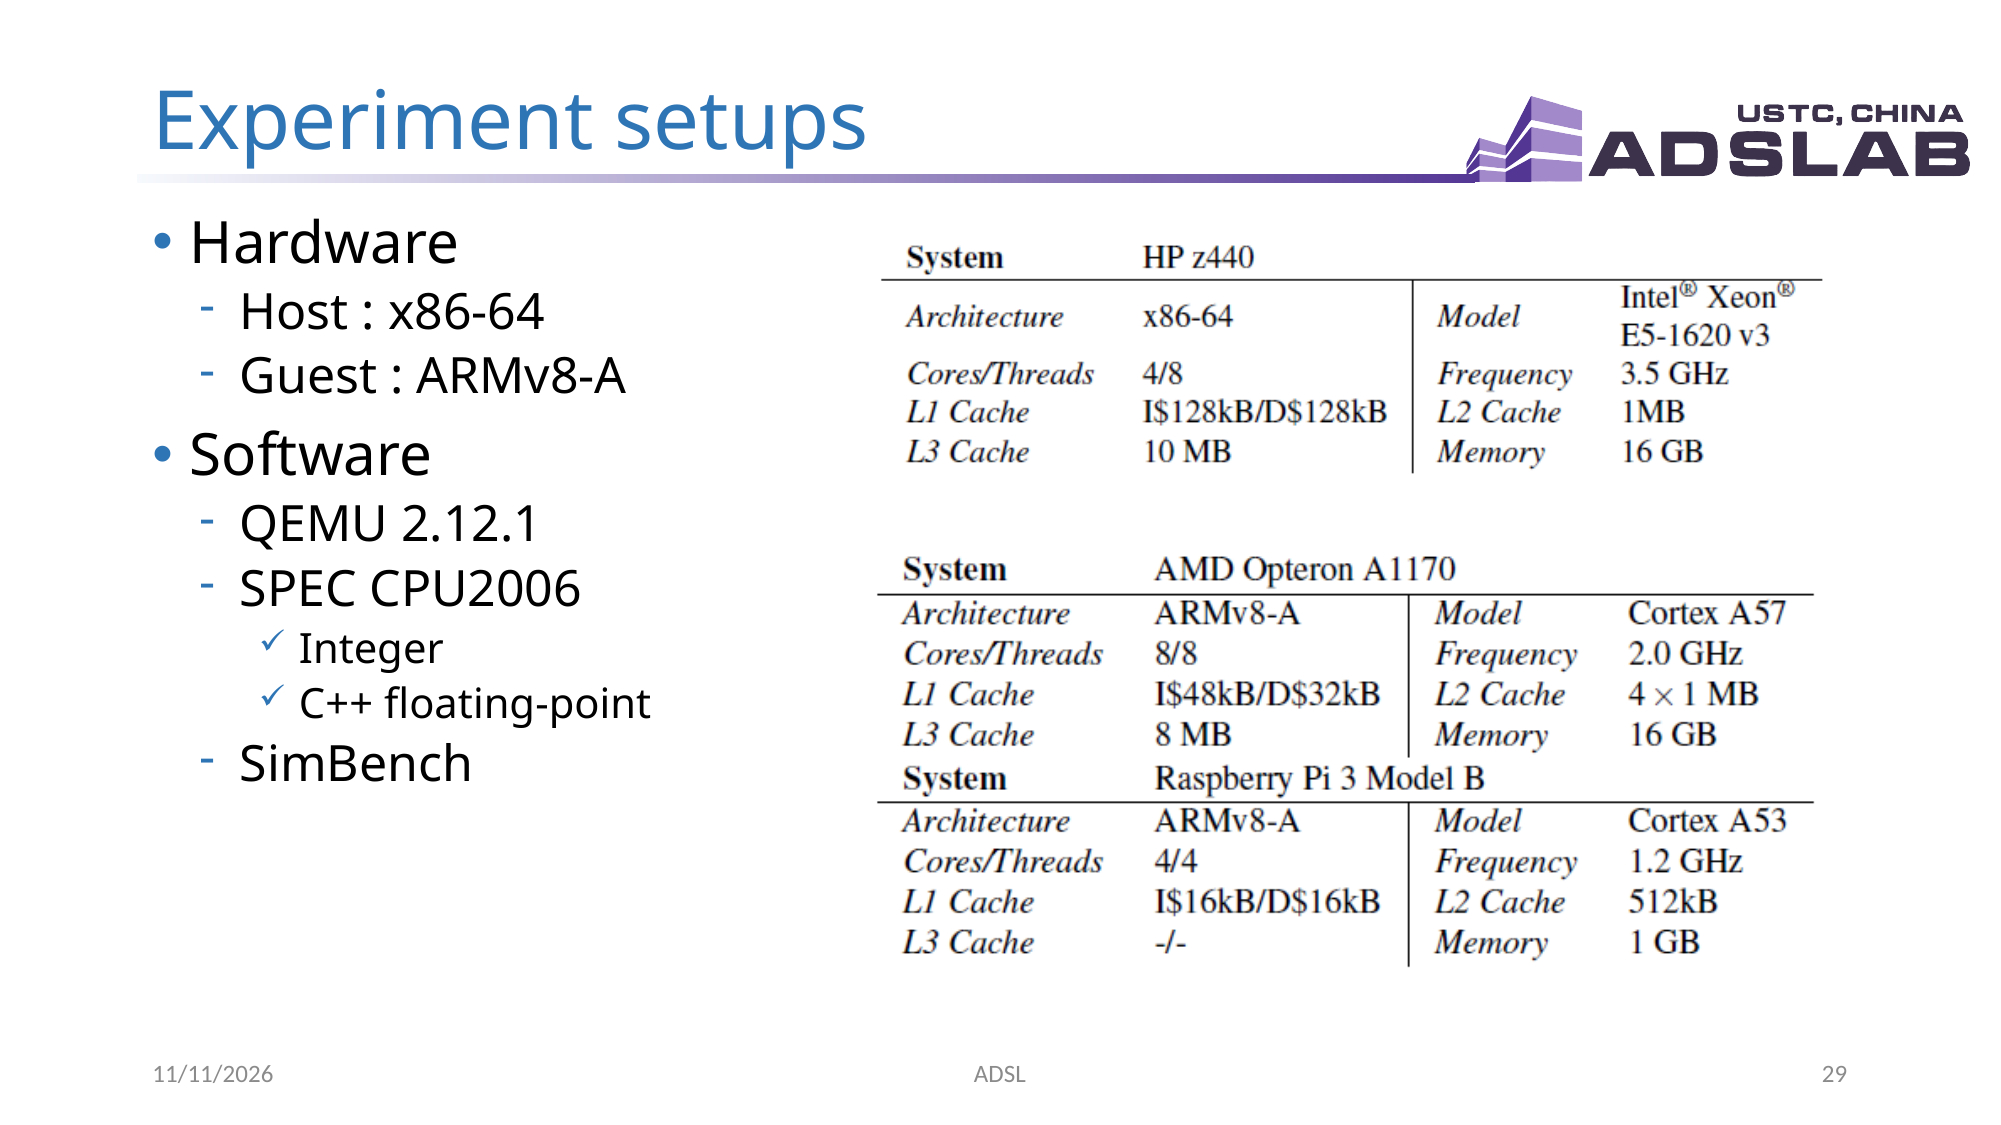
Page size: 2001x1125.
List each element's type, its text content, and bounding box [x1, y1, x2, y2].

footer ADSL [662, 1042, 1338, 1103]
list Hardware Host : x86-64 Guest : ARMv8-A Software QEMU 2.12.1 SPEC CPU2006 Integer C++ floating-point SimBench [137, 205, 1863, 1016]
picture [849, 530, 1863, 979]
slide_number 29 [1412, 1042, 1863, 1103]
title Experiment setups [137, 70, 1459, 175]
picture [1459, 93, 1976, 183]
picture [815, 203, 1897, 499]
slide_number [137, 1042, 588, 1103]
